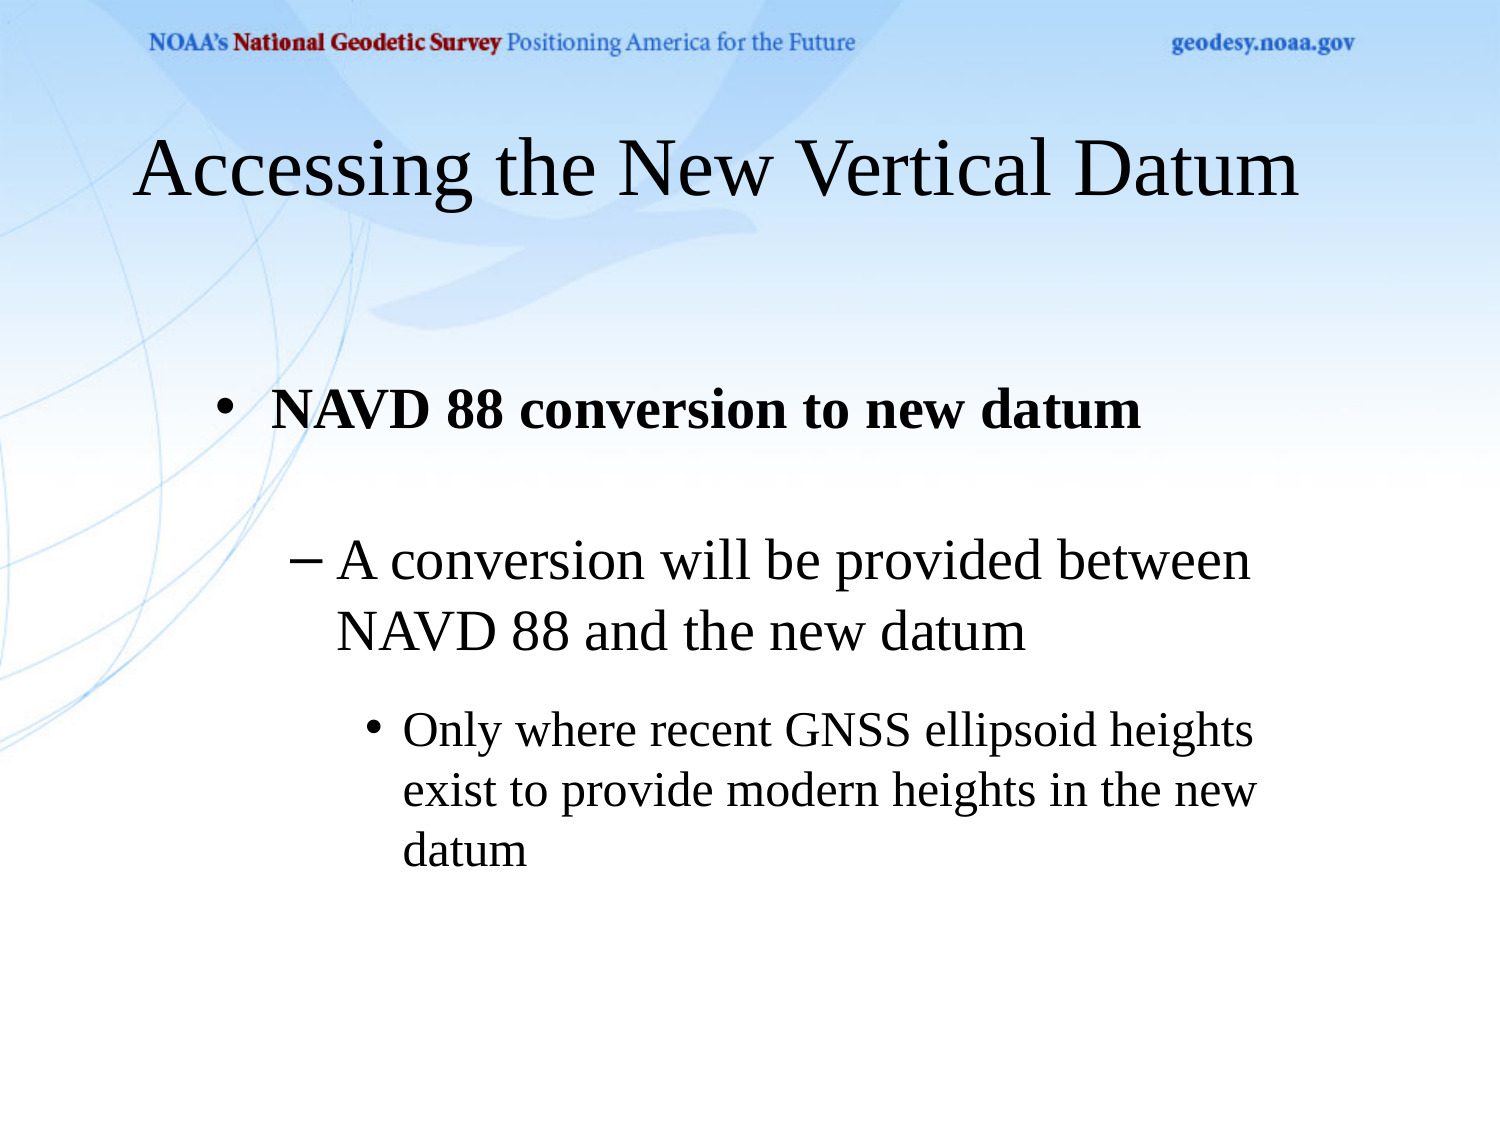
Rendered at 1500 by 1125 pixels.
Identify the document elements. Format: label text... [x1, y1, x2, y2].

list NAVD 88 conversion to new datum A conversion will be provided between NAVD 88 and the new datum Only where recent GNSS ellipsoid heights exist to provide modern heights in the new datum [200, 362, 1375, 863]
picture [0, 0, 1500, 1125]
text_box Accessing the New Vertical Datum [117, 104, 1406, 220]
